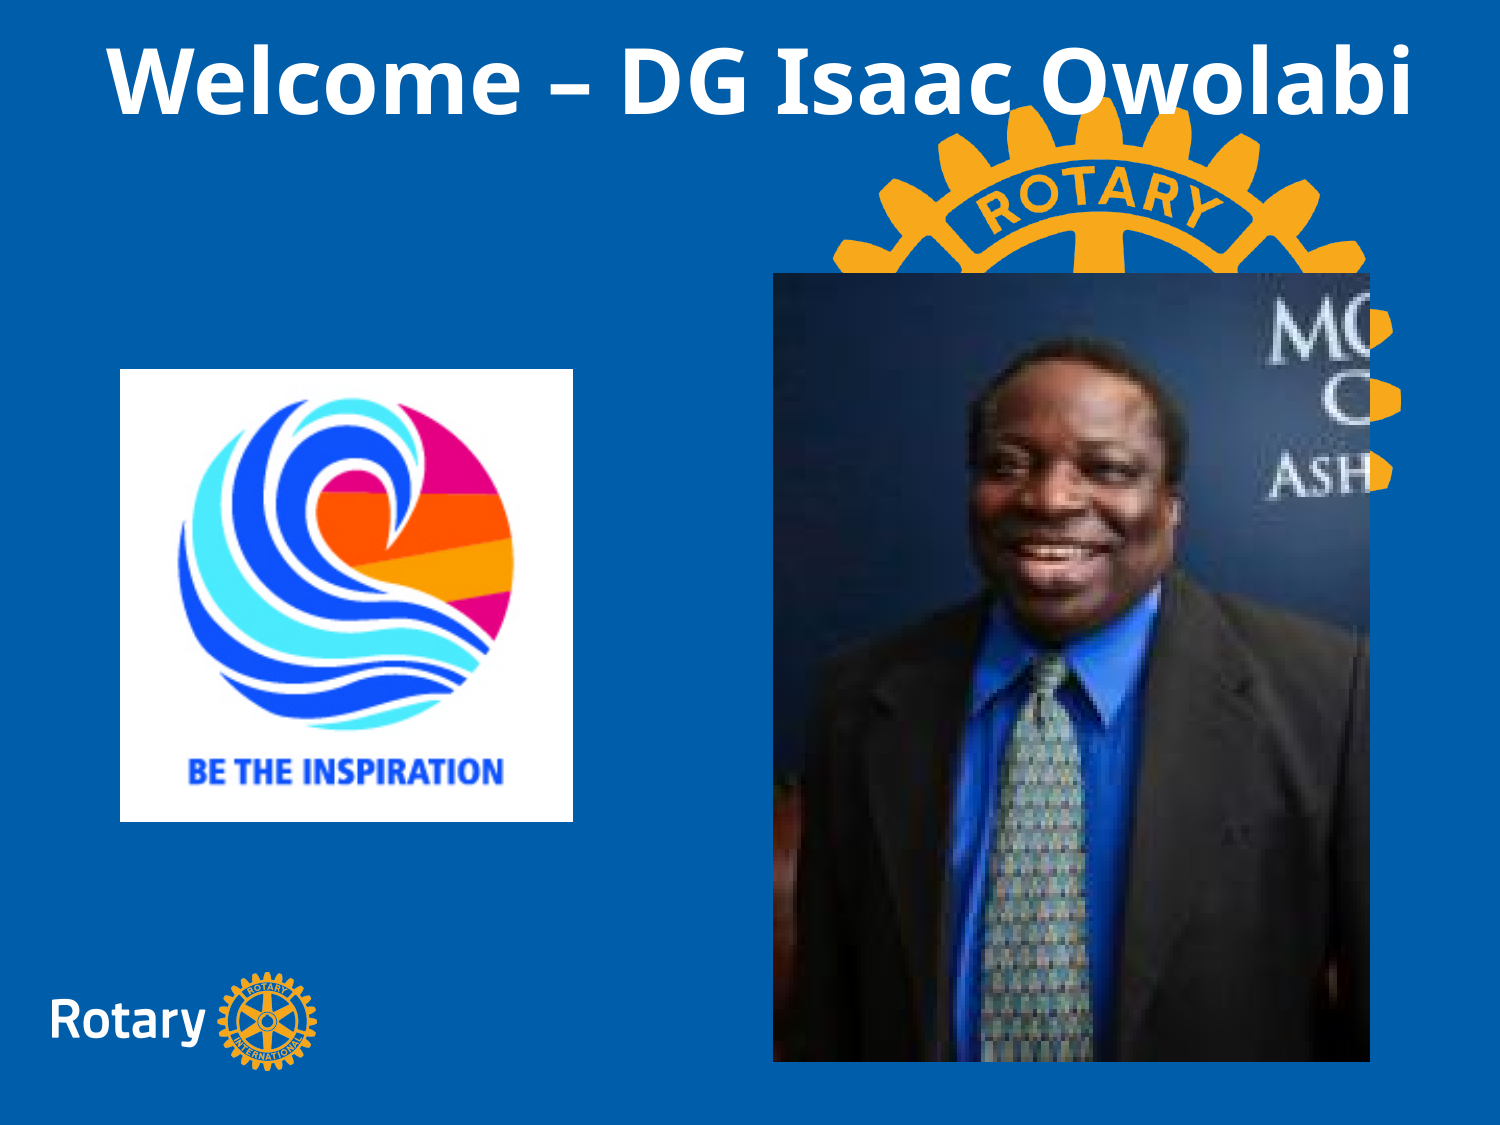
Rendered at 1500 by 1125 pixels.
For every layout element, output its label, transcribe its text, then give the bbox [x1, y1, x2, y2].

picture [52, 972, 317, 1071]
text_box Welcome – DG Isaac Owolabi [30, 36, 1469, 181]
picture [772, 273, 1370, 1062]
text_box [36, 230, 1469, 956]
picture [120, 369, 573, 822]
picture [797, 181, 1401, 230]
